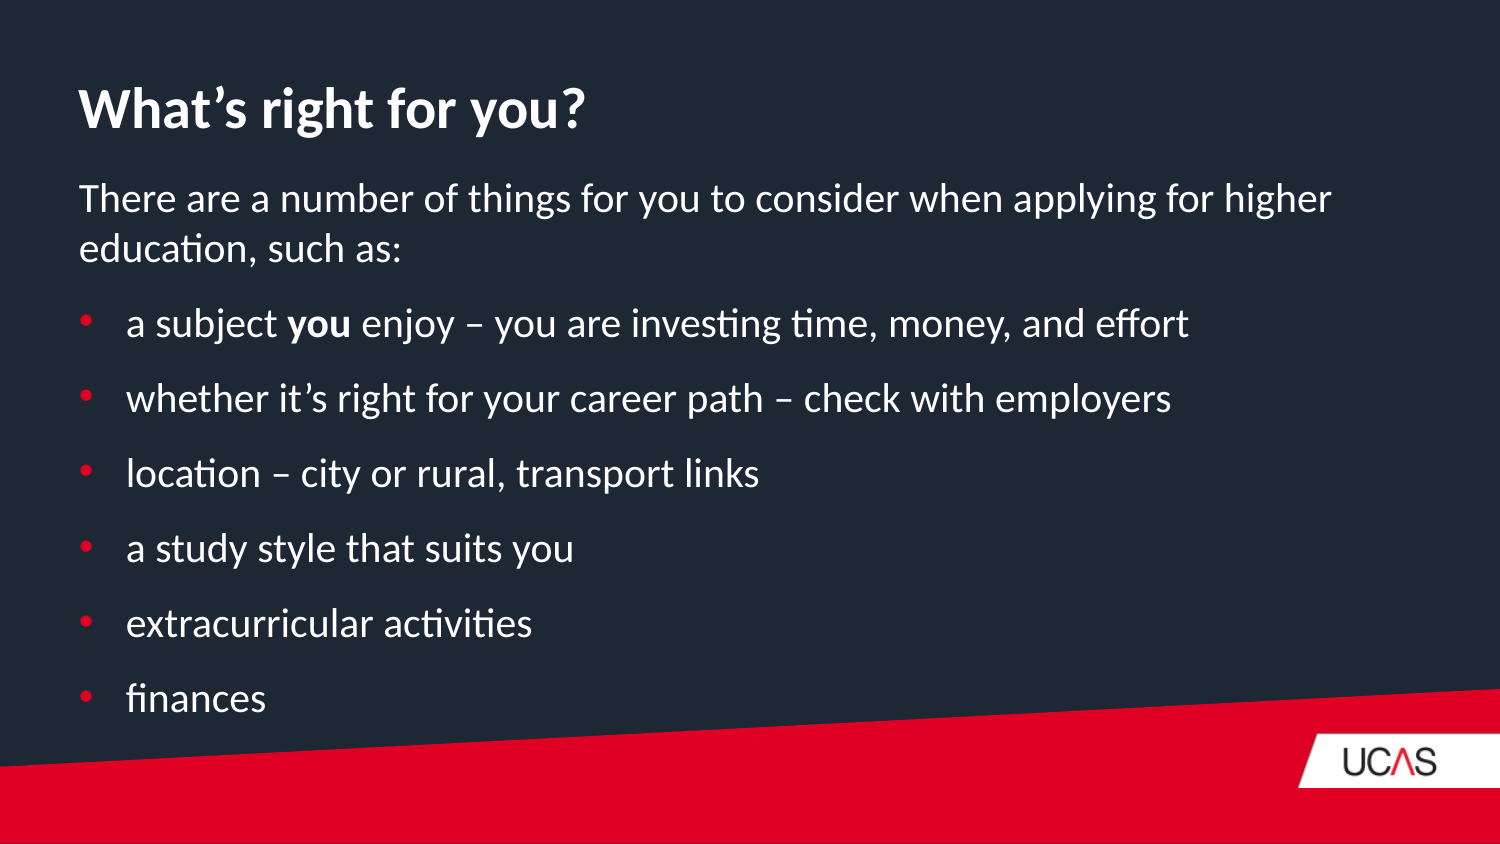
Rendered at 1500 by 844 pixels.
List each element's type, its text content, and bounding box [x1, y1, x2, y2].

text_box What’s right for you? [64, 62, 1320, 148]
text_box There are a number of things for you to consider when applying for higher education, such as: a subject you enjoy – you are investing time, money, and effort whether it’s right for your career path – check with employers location – city or rural, transport links a study style that suits you extracurricular activities finances [64, 162, 1422, 729]
